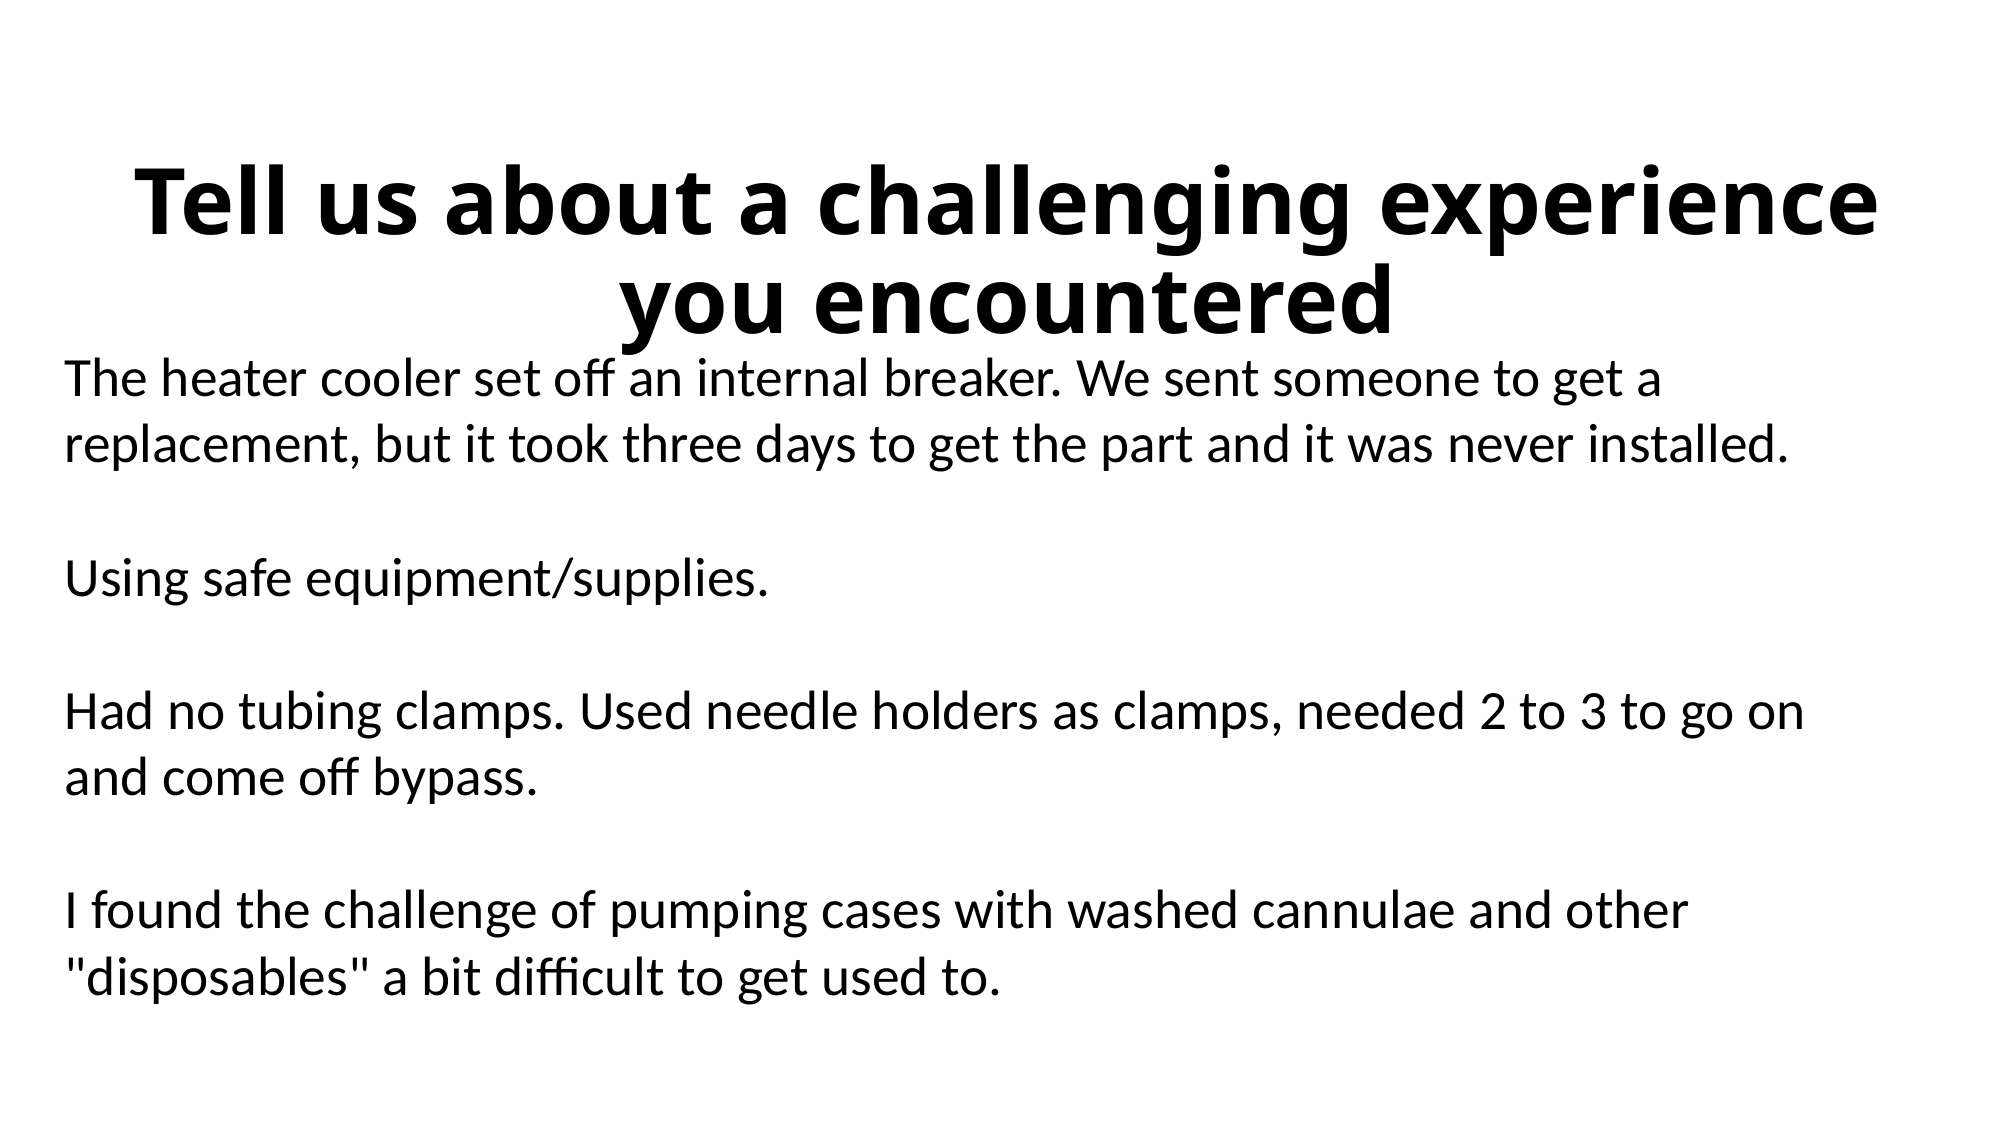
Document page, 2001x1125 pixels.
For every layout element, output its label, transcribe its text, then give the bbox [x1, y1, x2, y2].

text_box The heater cooler set off an internal breaker. We sent someone to get a replacement, but it took three days to get the part and it was never installed. Using safe equipment/supplies. Had no tubing clamps. Used needle holders as clamps, needed 2 to 3 to go on and come off bypass. I found the challenge of pumping cases with washed cannulae and other "disposables" a bit difficult to get used to. [50, 333, 1917, 1015]
title Tell us about a challenging experience you encountered [83, 129, 1934, 380]
